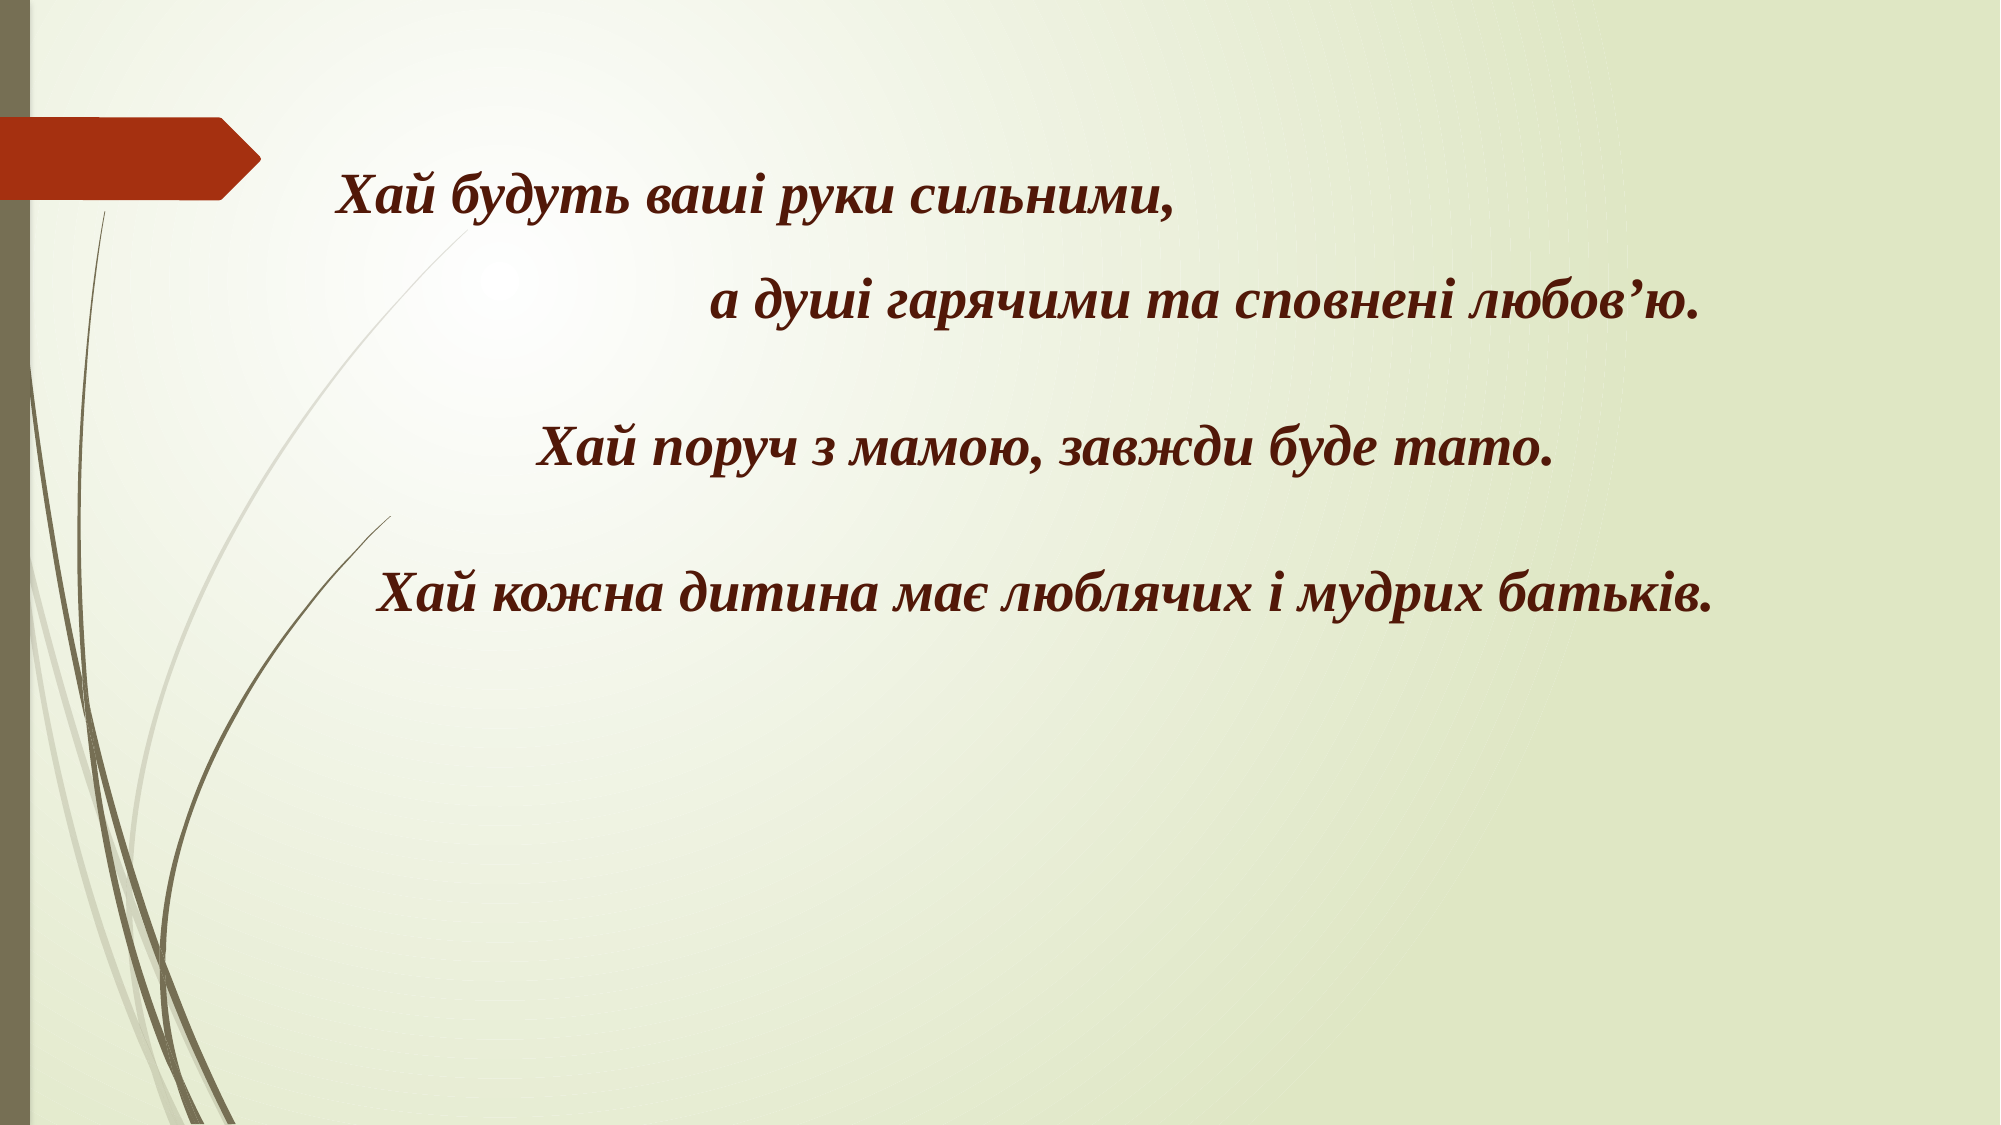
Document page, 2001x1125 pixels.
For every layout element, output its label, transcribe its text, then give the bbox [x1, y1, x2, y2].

list Хай будуть ваші руки сильними, а душі гарячими та сповнені любов’ю. Хай поруч з мамою, завжди буде тато. Хай кожна дитина має люблячих і мудрих батьків. [315, 112, 1779, 733]
